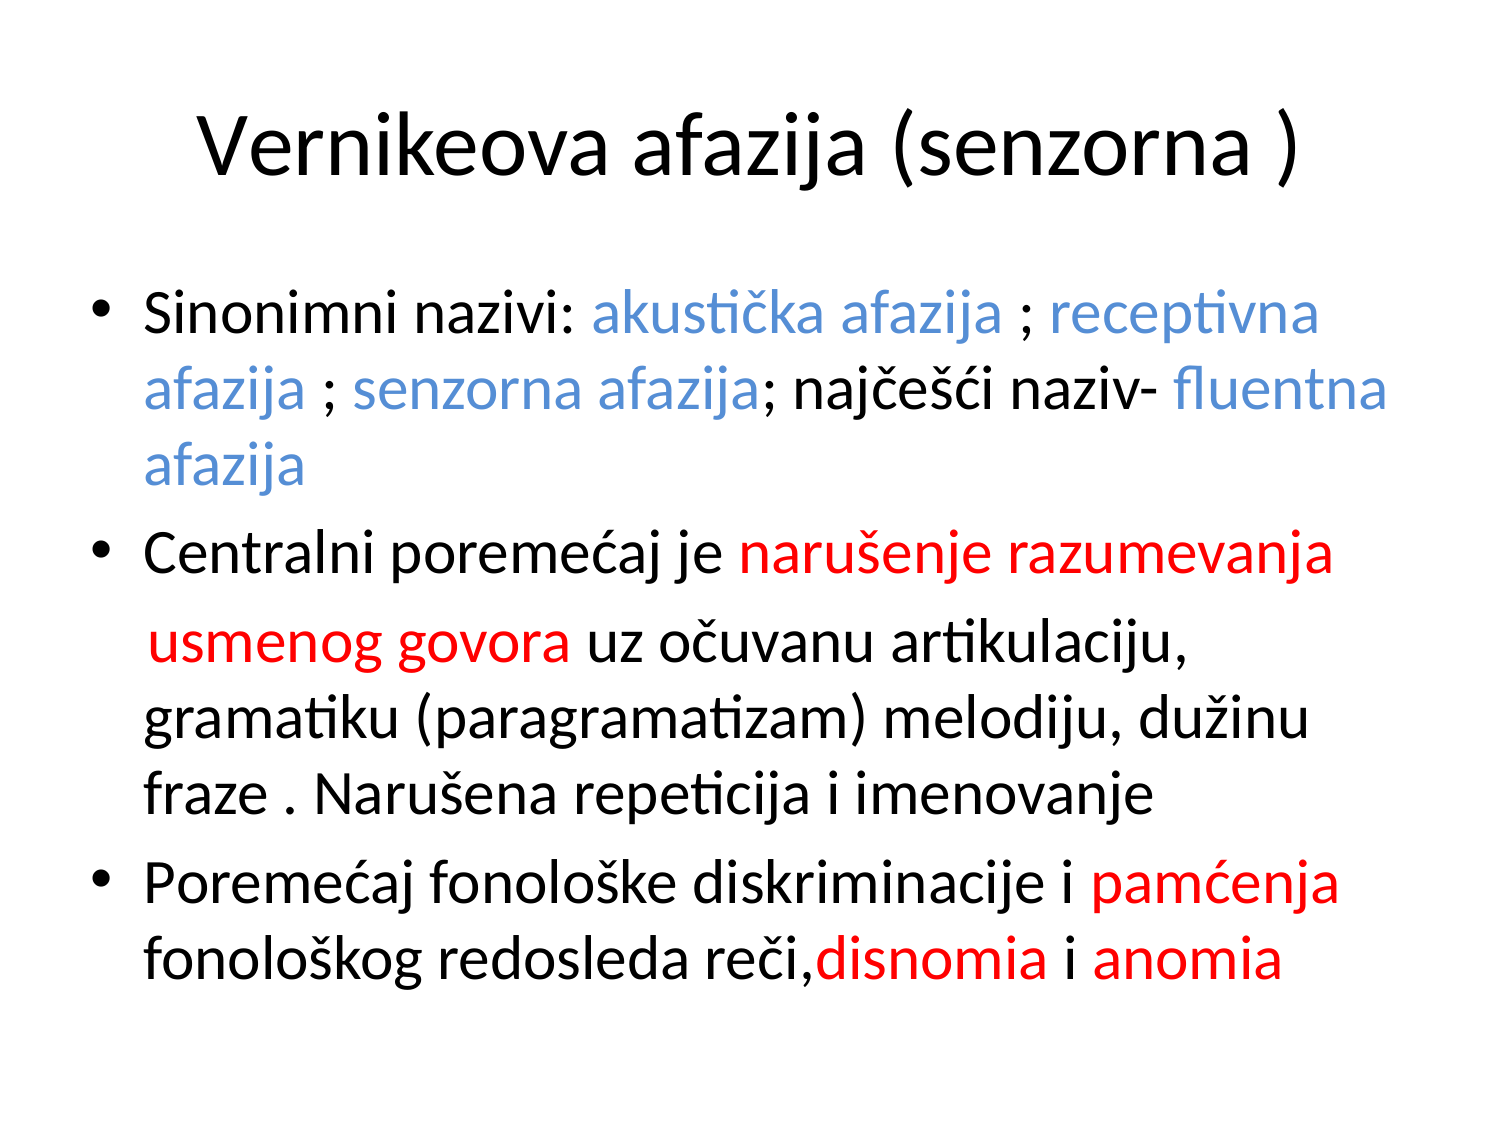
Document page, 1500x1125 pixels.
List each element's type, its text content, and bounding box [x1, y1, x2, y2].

list Sinonimni nazivi: akustička afazija ; receptivna afazija ; senzorna afazija; najčešći naziv- fluentna afazija Centralni poremećaj je narušenje razumevanja usmenog govora uz očuvanu artikulaciju, gramatiku (paragramatizam) melodiju, dužinu fraze . Narušena repeticija i imenovanje Poremećaj fonološke diskriminacije i pamćenja fonološkog redosleda reči,disnomia i anomia [75, 262, 1425, 1005]
title Vernikeova afazija (senzorna ) [75, 45, 1425, 233]
